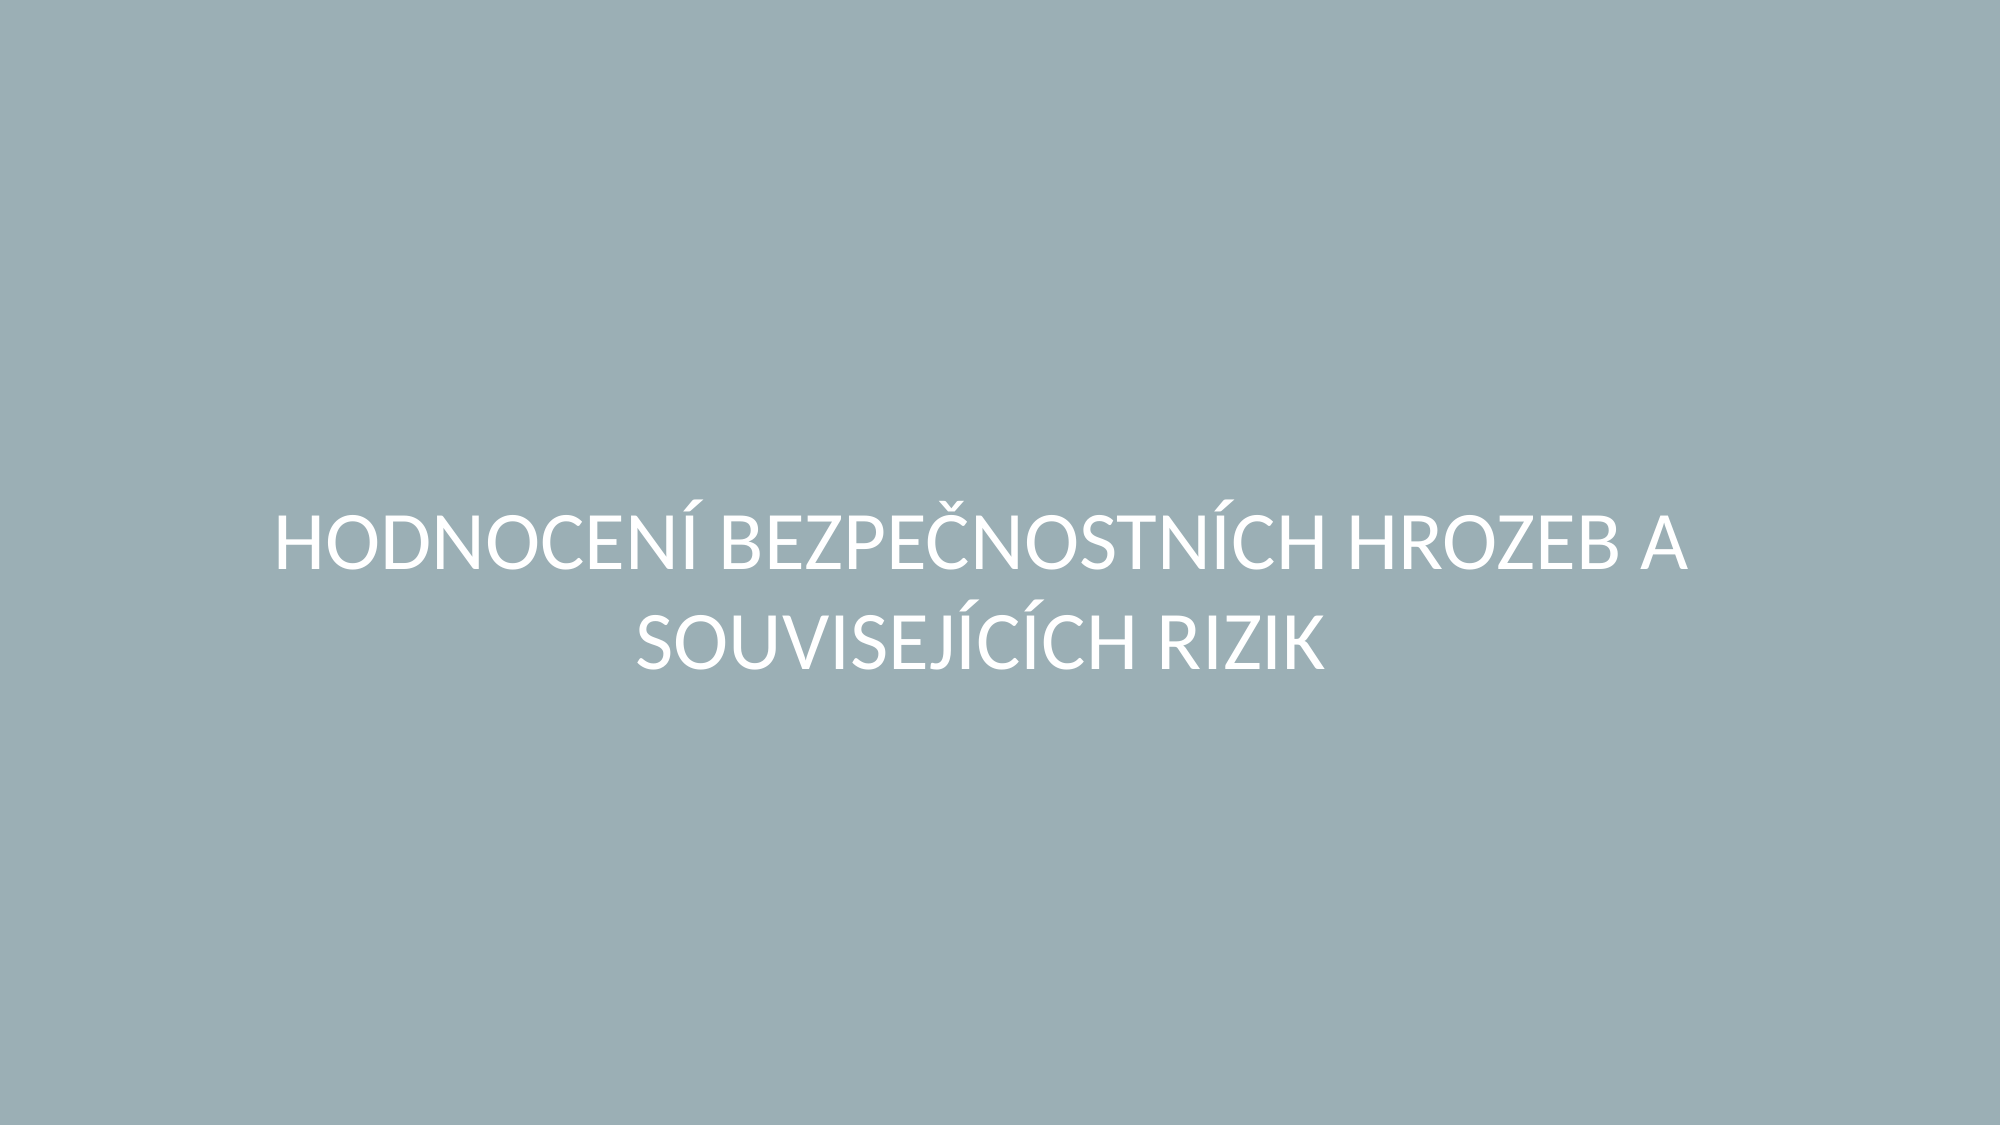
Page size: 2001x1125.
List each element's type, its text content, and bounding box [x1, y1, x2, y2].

subtitle HODNOCENÍ BEZPEČNOSTNÍCH HROZEB A SOUVISEJÍCÍCH RIZIK [250, 478, 1713, 722]
